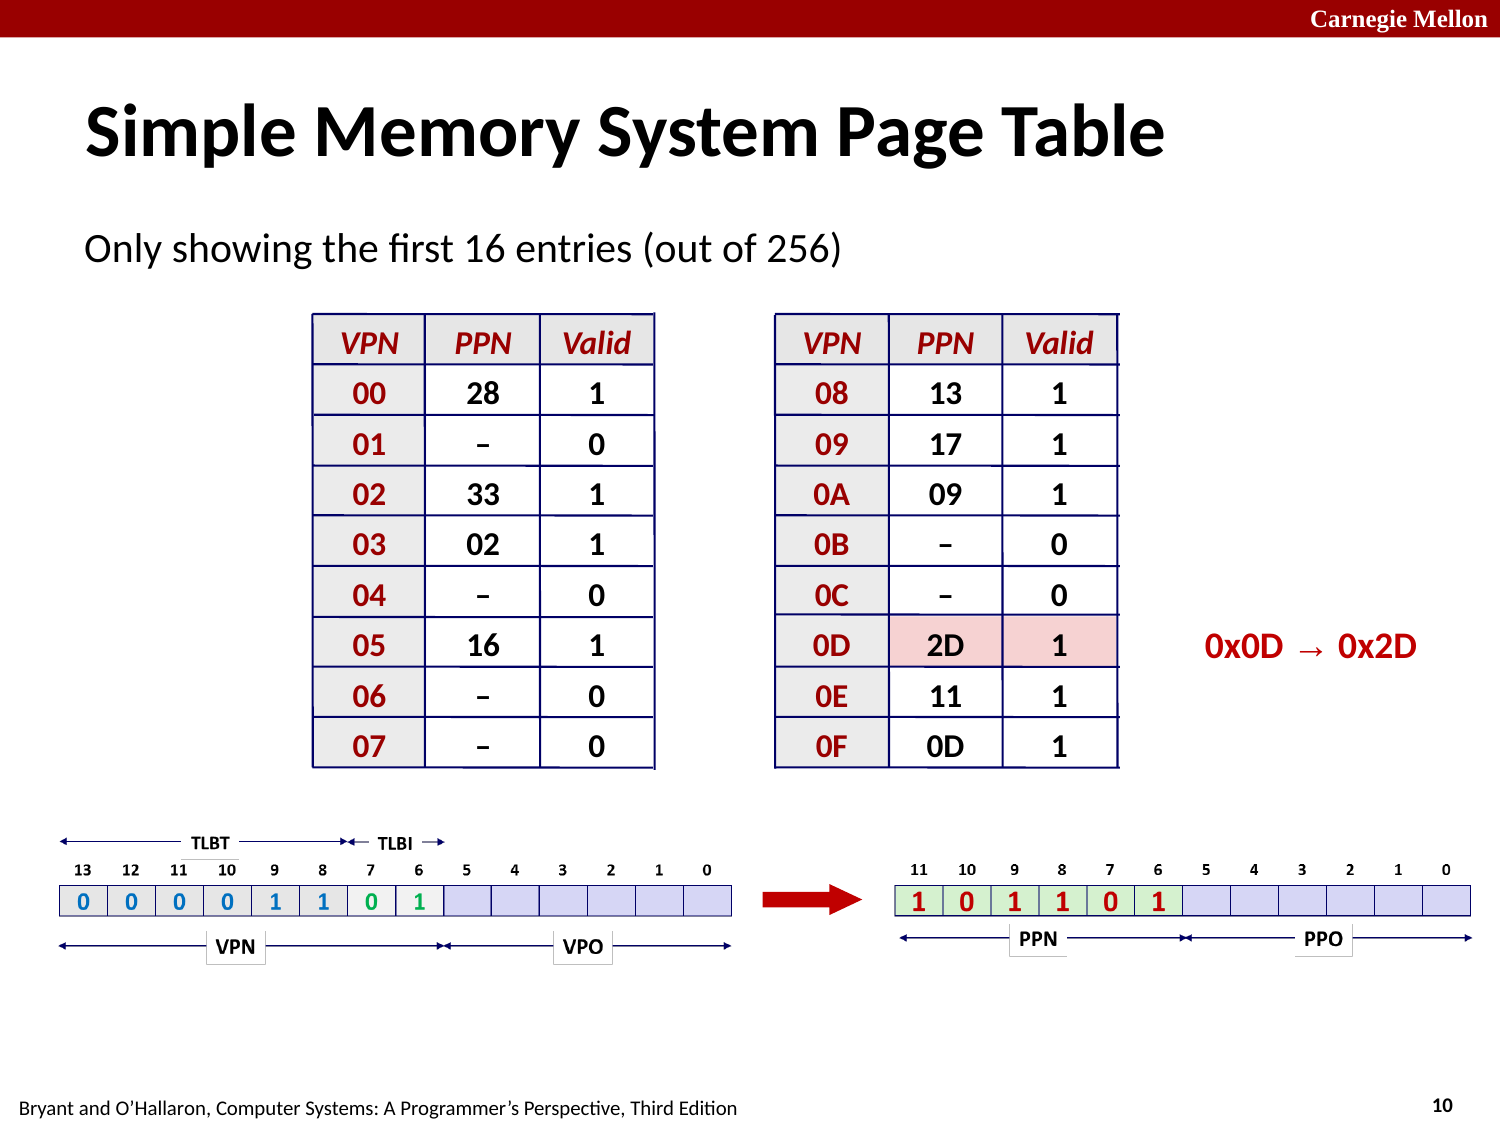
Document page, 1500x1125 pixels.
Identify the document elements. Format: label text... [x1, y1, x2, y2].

text_box 0E [776, 667, 888, 716]
text_box 02 [313, 466, 424, 515]
list Only showing the first 16 entries (out of 256) [68, 212, 1433, 288]
text_box 1 [540, 466, 654, 516]
text_box 1 [540, 365, 654, 415]
text_box 04 [313, 566, 424, 617]
text_box 00 [313, 365, 424, 415]
picture [890, 853, 1481, 966]
text_box 0C [776, 566, 888, 614]
text_box PPN [427, 315, 539, 364]
text_box 16 [427, 618, 540, 666]
text_box 13 [889, 365, 1002, 414]
text_box 06 [313, 667, 424, 716]
text_box 1 [1003, 617, 1116, 666]
text_box 01 [313, 415, 424, 465]
text_box 09 [776, 415, 888, 465]
text_box 28 [427, 365, 539, 414]
text_box Valid [540, 313, 654, 365]
text_box 17 [889, 415, 1002, 465]
text_box – [427, 718, 540, 767]
text_box 2D [889, 617, 1002, 666]
text_box 1 [1003, 718, 1116, 767]
title Simple Memory System Page Table [70, 39, 1402, 212]
text_box 0 [1003, 566, 1116, 614]
text_box – [427, 566, 539, 617]
text_box 0 [1003, 516, 1116, 566]
text_box PPN [889, 315, 1002, 364]
text_box 0 [540, 415, 654, 466]
text_box 0x0D → 0x2D [1189, 613, 1433, 674]
text_box 03 [313, 516, 424, 565]
text_box – [427, 667, 540, 718]
text_box 05 [313, 617, 424, 666]
text_box 1 [1003, 466, 1116, 515]
text_box 08 [776, 365, 888, 414]
text_box – [889, 566, 1002, 614]
text_box 07 [313, 718, 424, 767]
text_box 09 [889, 466, 1002, 515]
text_box – [427, 415, 539, 465]
text_box 1 [1003, 365, 1116, 415]
text_box Valid [1003, 315, 1116, 364]
text_box 0F [776, 718, 889, 767]
text_box 11 [889, 667, 1002, 718]
text_box 1 [540, 516, 654, 566]
text_box 0D [776, 617, 888, 666]
text_box 02 [427, 516, 539, 565]
text_box 1 [1003, 415, 1116, 465]
text_box 0 [541, 718, 654, 768]
text_box 0B [776, 516, 888, 565]
text_box – [889, 516, 1002, 565]
text_box [762, 884, 863, 916]
text_box VPN [774, 313, 888, 364]
picture [49, 824, 739, 974]
text_box 1 [1003, 667, 1116, 717]
text_box 33 [427, 466, 539, 515]
text_box VPN [313, 313, 424, 364]
text_box 1 [540, 617, 654, 667]
text_box 0D [889, 718, 1002, 767]
text_box 0A [776, 466, 888, 515]
text_box 0 [541, 667, 654, 718]
text_box 0 [540, 566, 654, 617]
